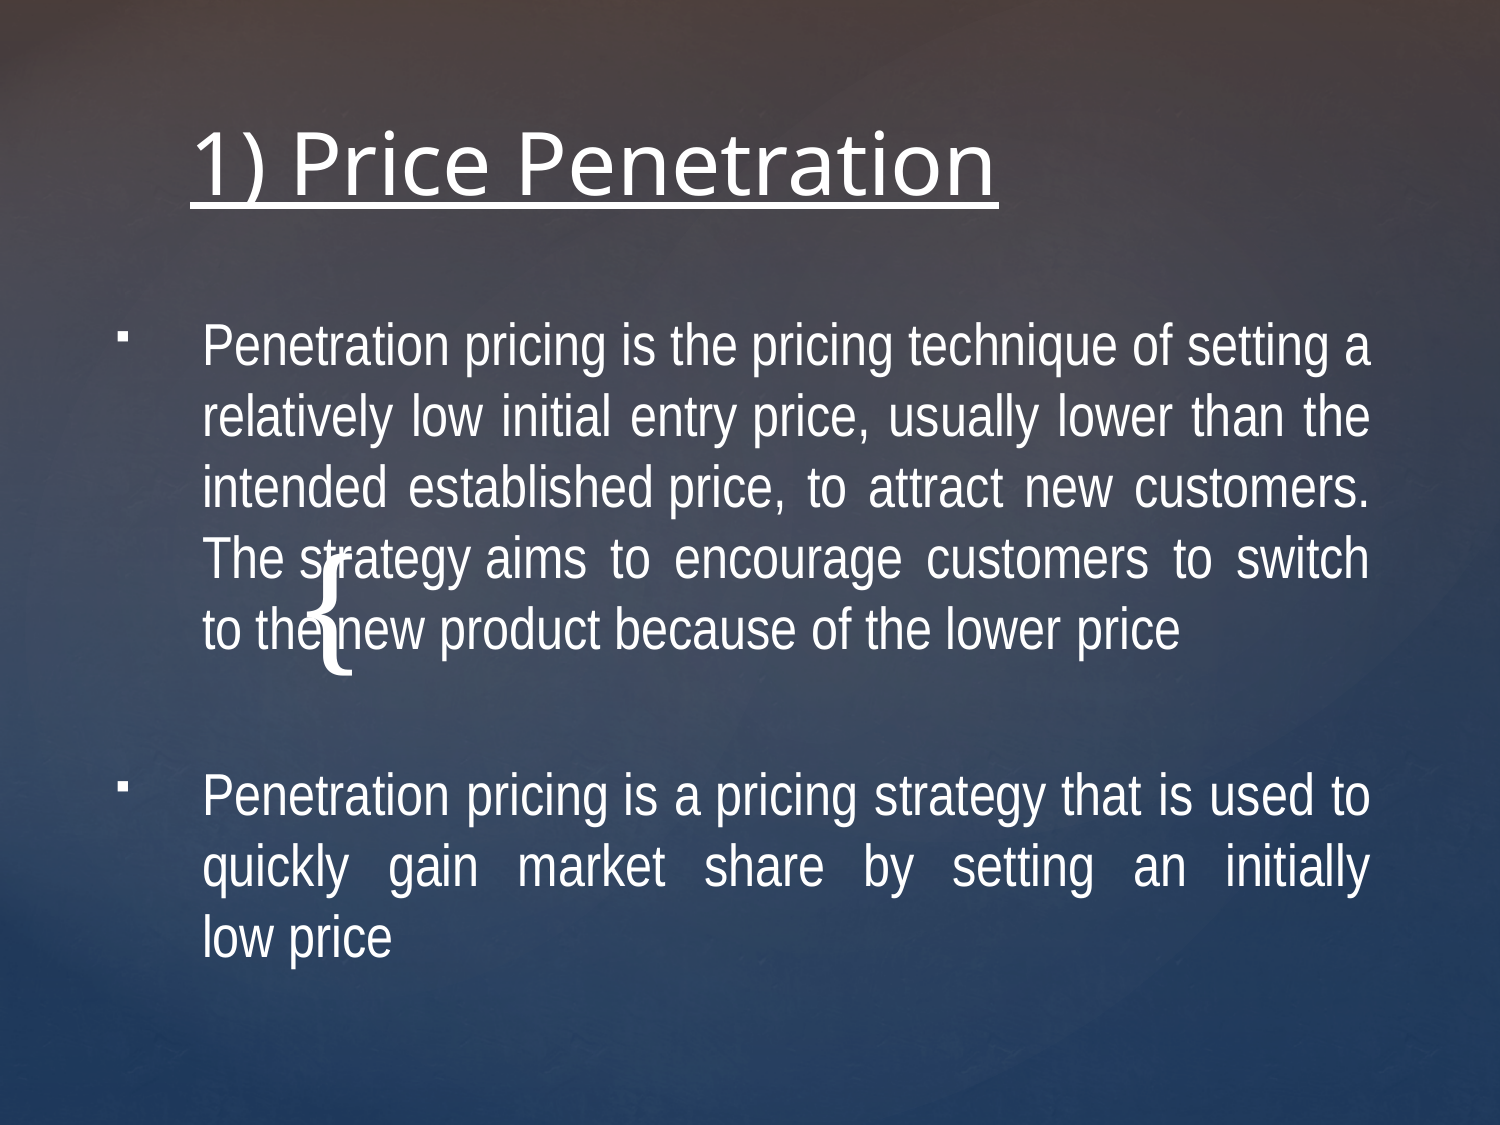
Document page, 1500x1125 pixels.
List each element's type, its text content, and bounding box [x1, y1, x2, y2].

subtitle Penetration pricing is the pricing technique of setting a relatively low initial entry price, usually lower than the intended established price, to attract new customers. The strategy aims to encourage customers to switch to the new product because of the lower price Penetration pricing is a pricing strategy that is used to quickly gain market share by setting an initially low price [99, 275, 1388, 1000]
title 1) Price Penetration [174, 99, 1450, 350]
